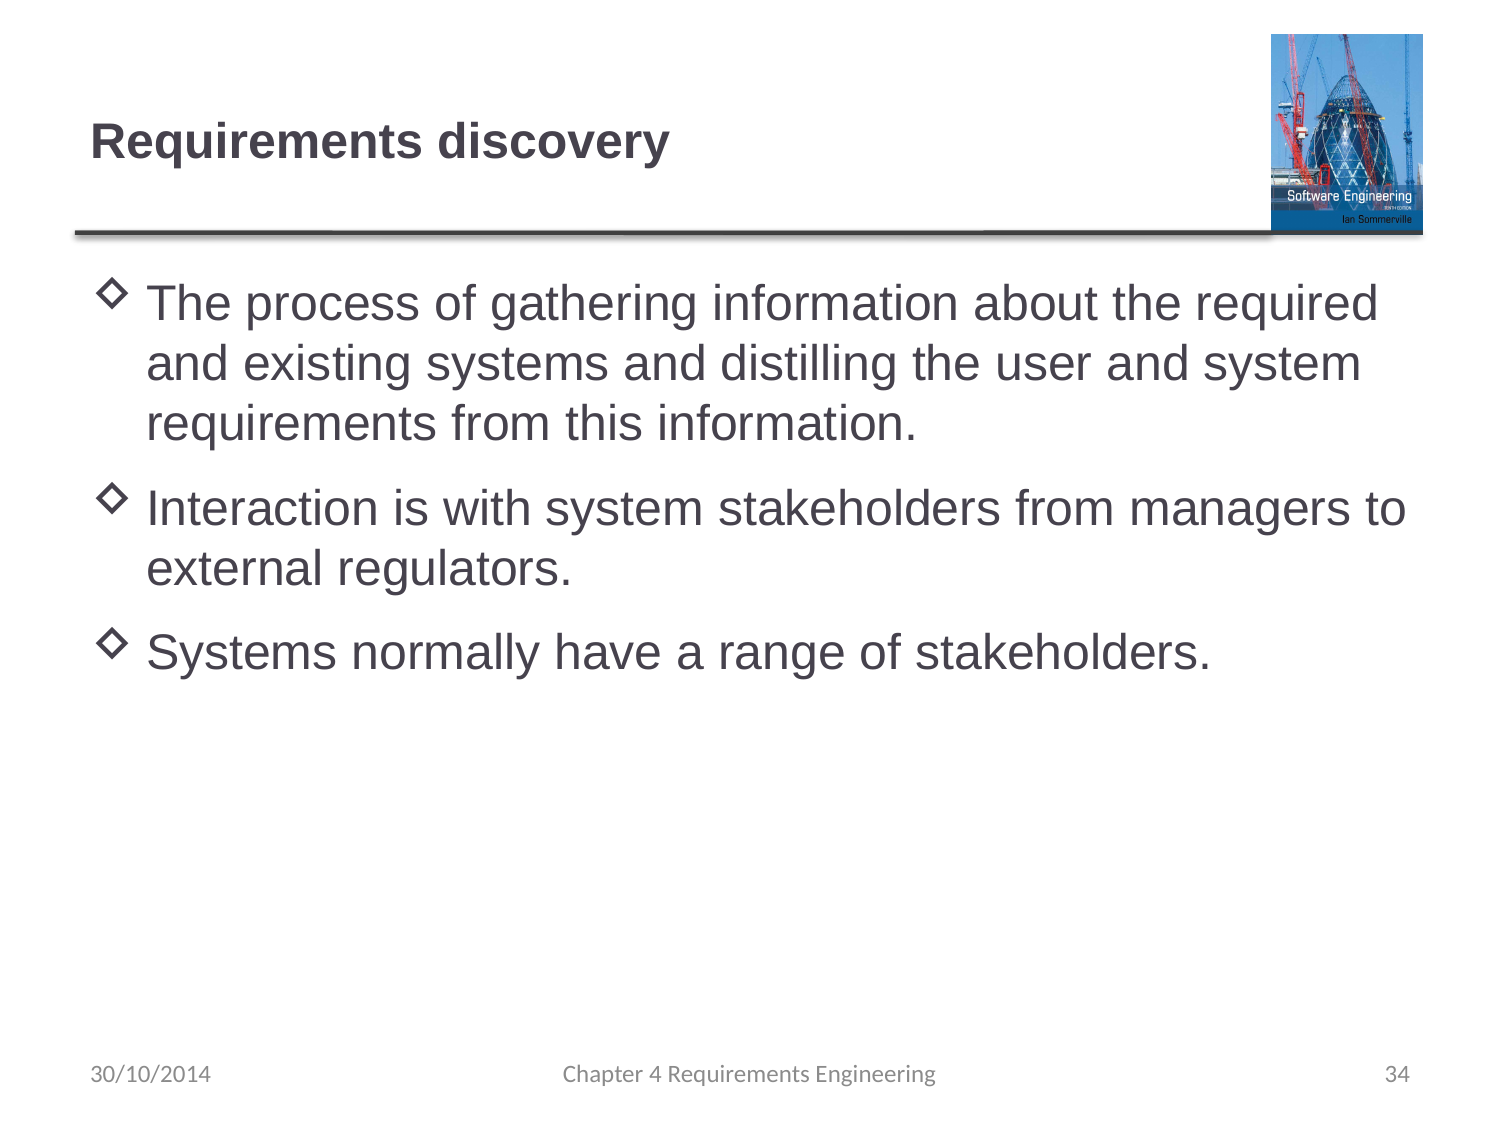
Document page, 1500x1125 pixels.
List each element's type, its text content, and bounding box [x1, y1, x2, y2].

picture [1271, 34, 1423, 230]
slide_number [75, 1042, 425, 1103]
footer Chapter 4 Requirements Engineering [512, 1042, 988, 1103]
list The process of gathering information about the required and existing systems and distilling the user and system requirements from this information. Interaction is with system stakeholders from managers to external regulators. Systems normally have a range of stakeholders. [75, 262, 1425, 1005]
slide_number 34 [1074, 1042, 1425, 1103]
title Requirements discovery [74, 44, 1272, 233]
